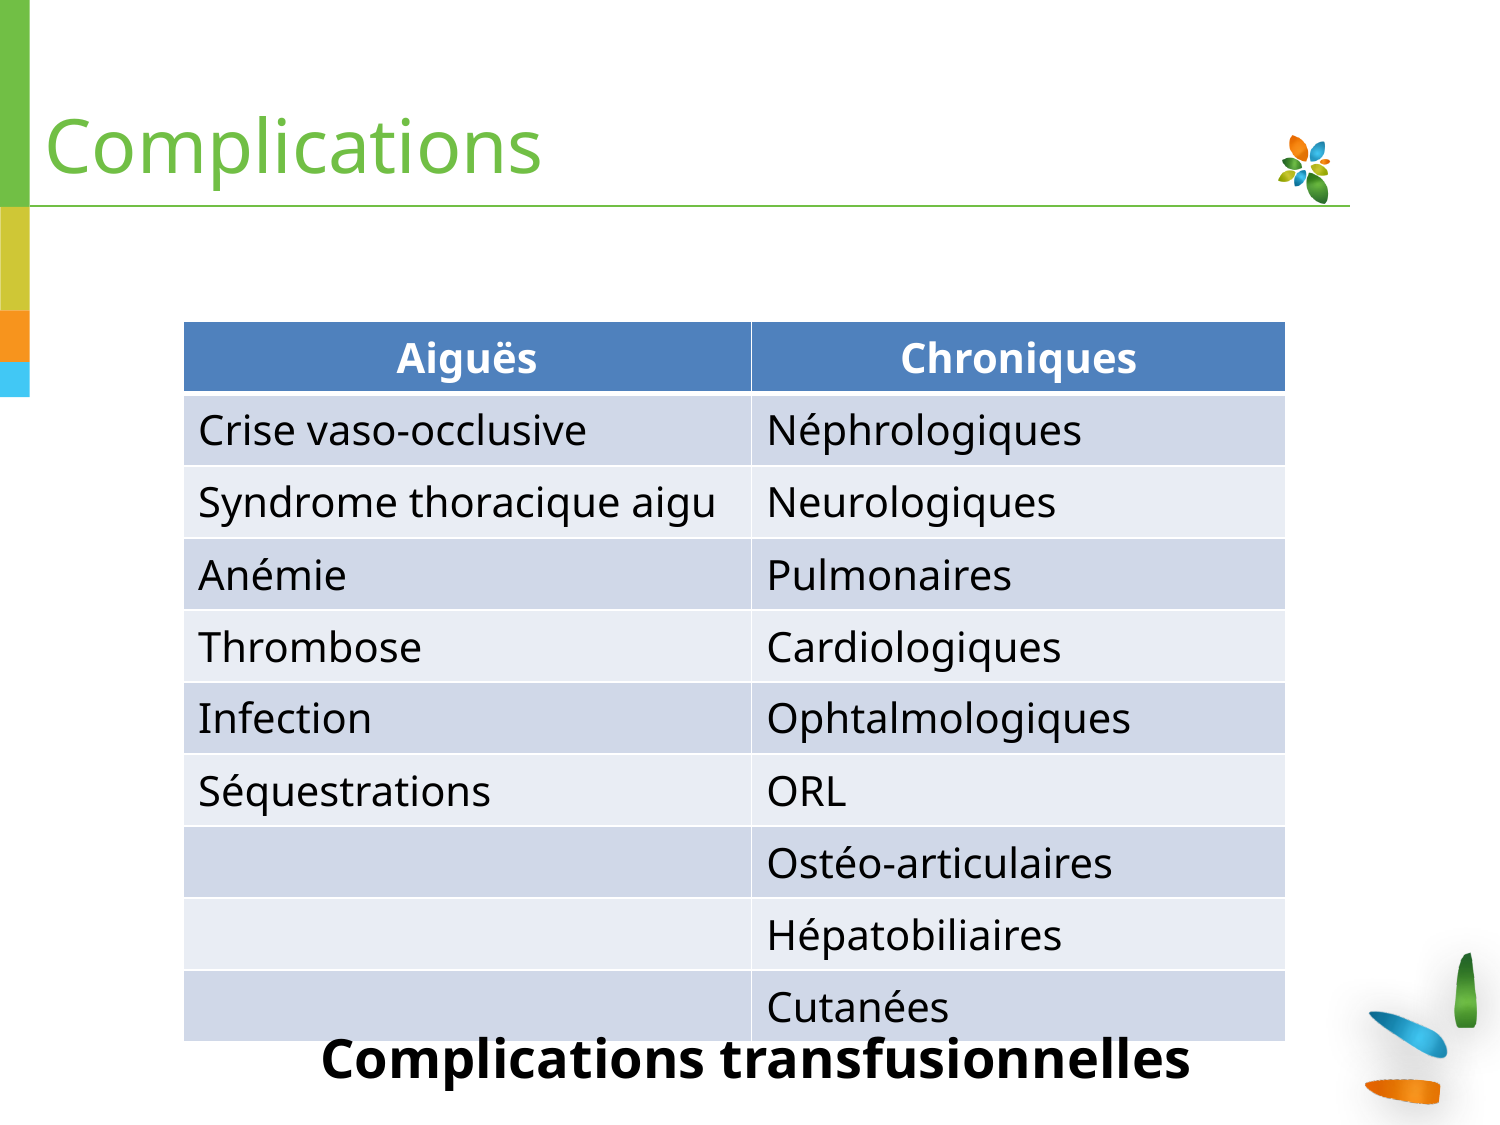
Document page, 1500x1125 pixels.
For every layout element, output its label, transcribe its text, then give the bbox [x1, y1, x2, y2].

table_cell Ostéo-articulaires [752, 827, 1285, 897]
table_cell [184, 971, 751, 1041]
table_header Aiguës [184, 322, 751, 391]
picture [1454, 952, 1477, 1028]
table_cell ORL [752, 755, 1285, 825]
table_cell Séquestrations [184, 755, 751, 825]
table_cell Cardiologiques [752, 611, 1285, 681]
table_cell Hépatobiliaires [752, 899, 1285, 969]
table_header Chroniques [752, 322, 1285, 391]
table_cell Infection [184, 683, 751, 753]
table_cell [184, 899, 751, 969]
table_cell Anémie [184, 539, 751, 609]
table_cell Neurologiques [752, 467, 1285, 537]
table_cell Thrombose [184, 611, 751, 681]
picture [1366, 998, 1453, 1063]
text_box Complications transfusionnelles [212, 1016, 1300, 1097]
table_cell [184, 827, 751, 897]
table_cell Néphrologiques [752, 396, 1285, 465]
table_cell Cutanées [752, 971, 1285, 1016]
table_cell Ophtalmologiques [752, 683, 1285, 753]
picture [1364, 1075, 1440, 1105]
table_cell Syndrome thoracique aigu [184, 467, 751, 537]
table_cell Crise vaso-occlusive [184, 396, 751, 465]
table_cell Pulmonaires [752, 539, 1285, 609]
title Complications [29, 50, 1380, 238]
